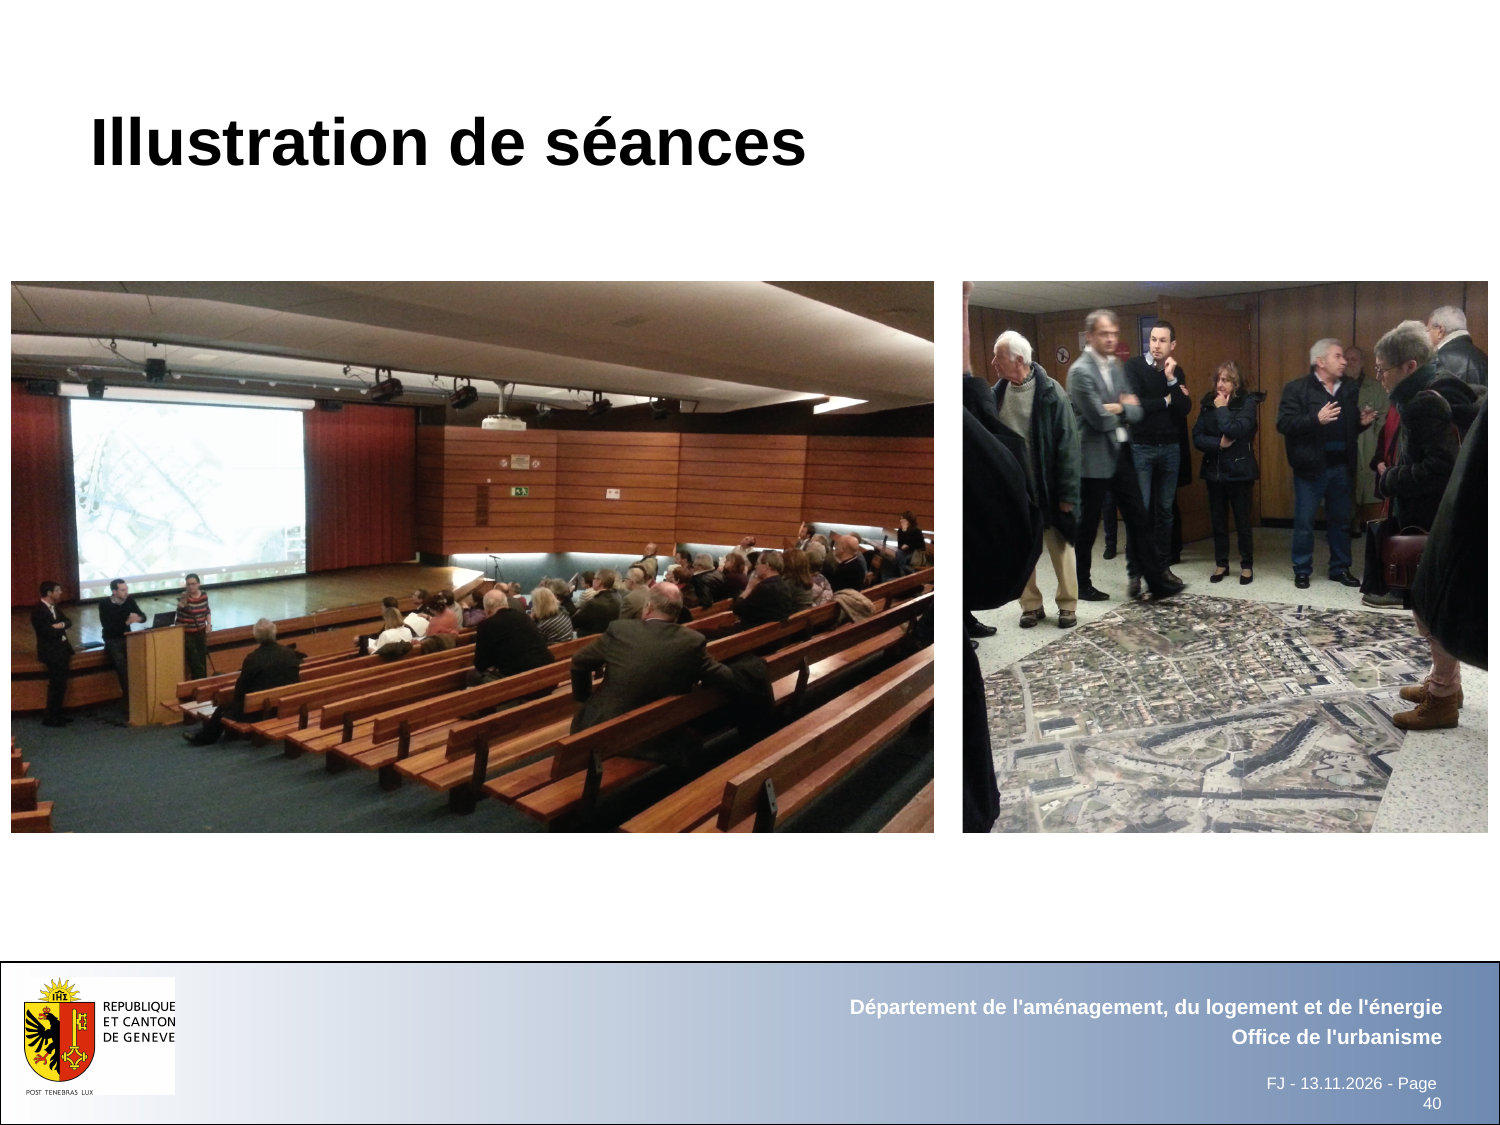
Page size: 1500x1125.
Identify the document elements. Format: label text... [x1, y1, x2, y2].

slide_number Office de l'urbanisme [229, 1015, 1458, 1033]
footer Département de l'aménagement, du logement et de l'énergie [228, 986, 1458, 1005]
title Illustration de séances [75, 45, 1425, 233]
picture [11, 281, 934, 833]
picture [962, 281, 1489, 833]
picture [24, 977, 175, 1095]
